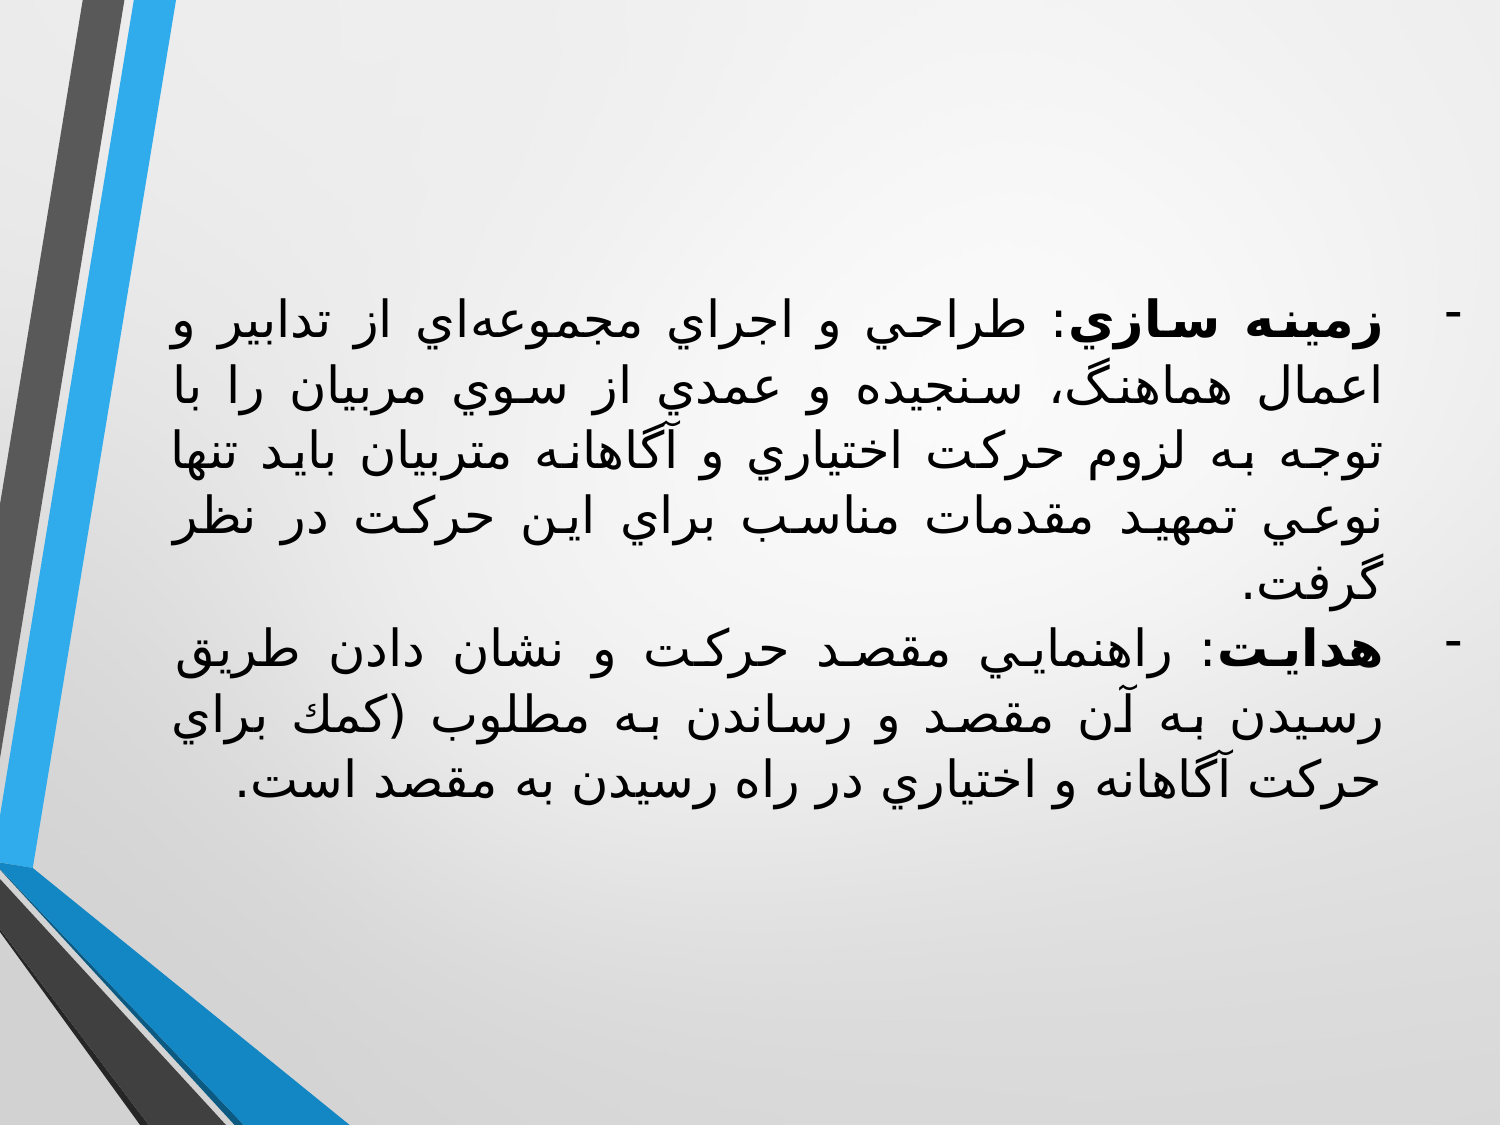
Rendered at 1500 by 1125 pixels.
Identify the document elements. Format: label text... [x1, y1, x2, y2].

text_box زمينه سازي: طراحي و اجراي مجموعه‌اي از تدابير و اعمال هماهنگ، سنجيده و عمدي از سوي مربيان را با توجه به لزوم حركت اختياري و آگاهانه متربيان بايد تنها نوعي تمهيد مقدمات مناسب براي اين حركت در نظر گرفت. هدايت: راهنمايي مقصد حركت و نشان دادن طريق رسيدن به آن مقصد و رساندن به مطلوب (كمك براي حركت آگاهانه و اختياري در راه رسيدن به مقصد است. [150, 87, 1463, 975]
